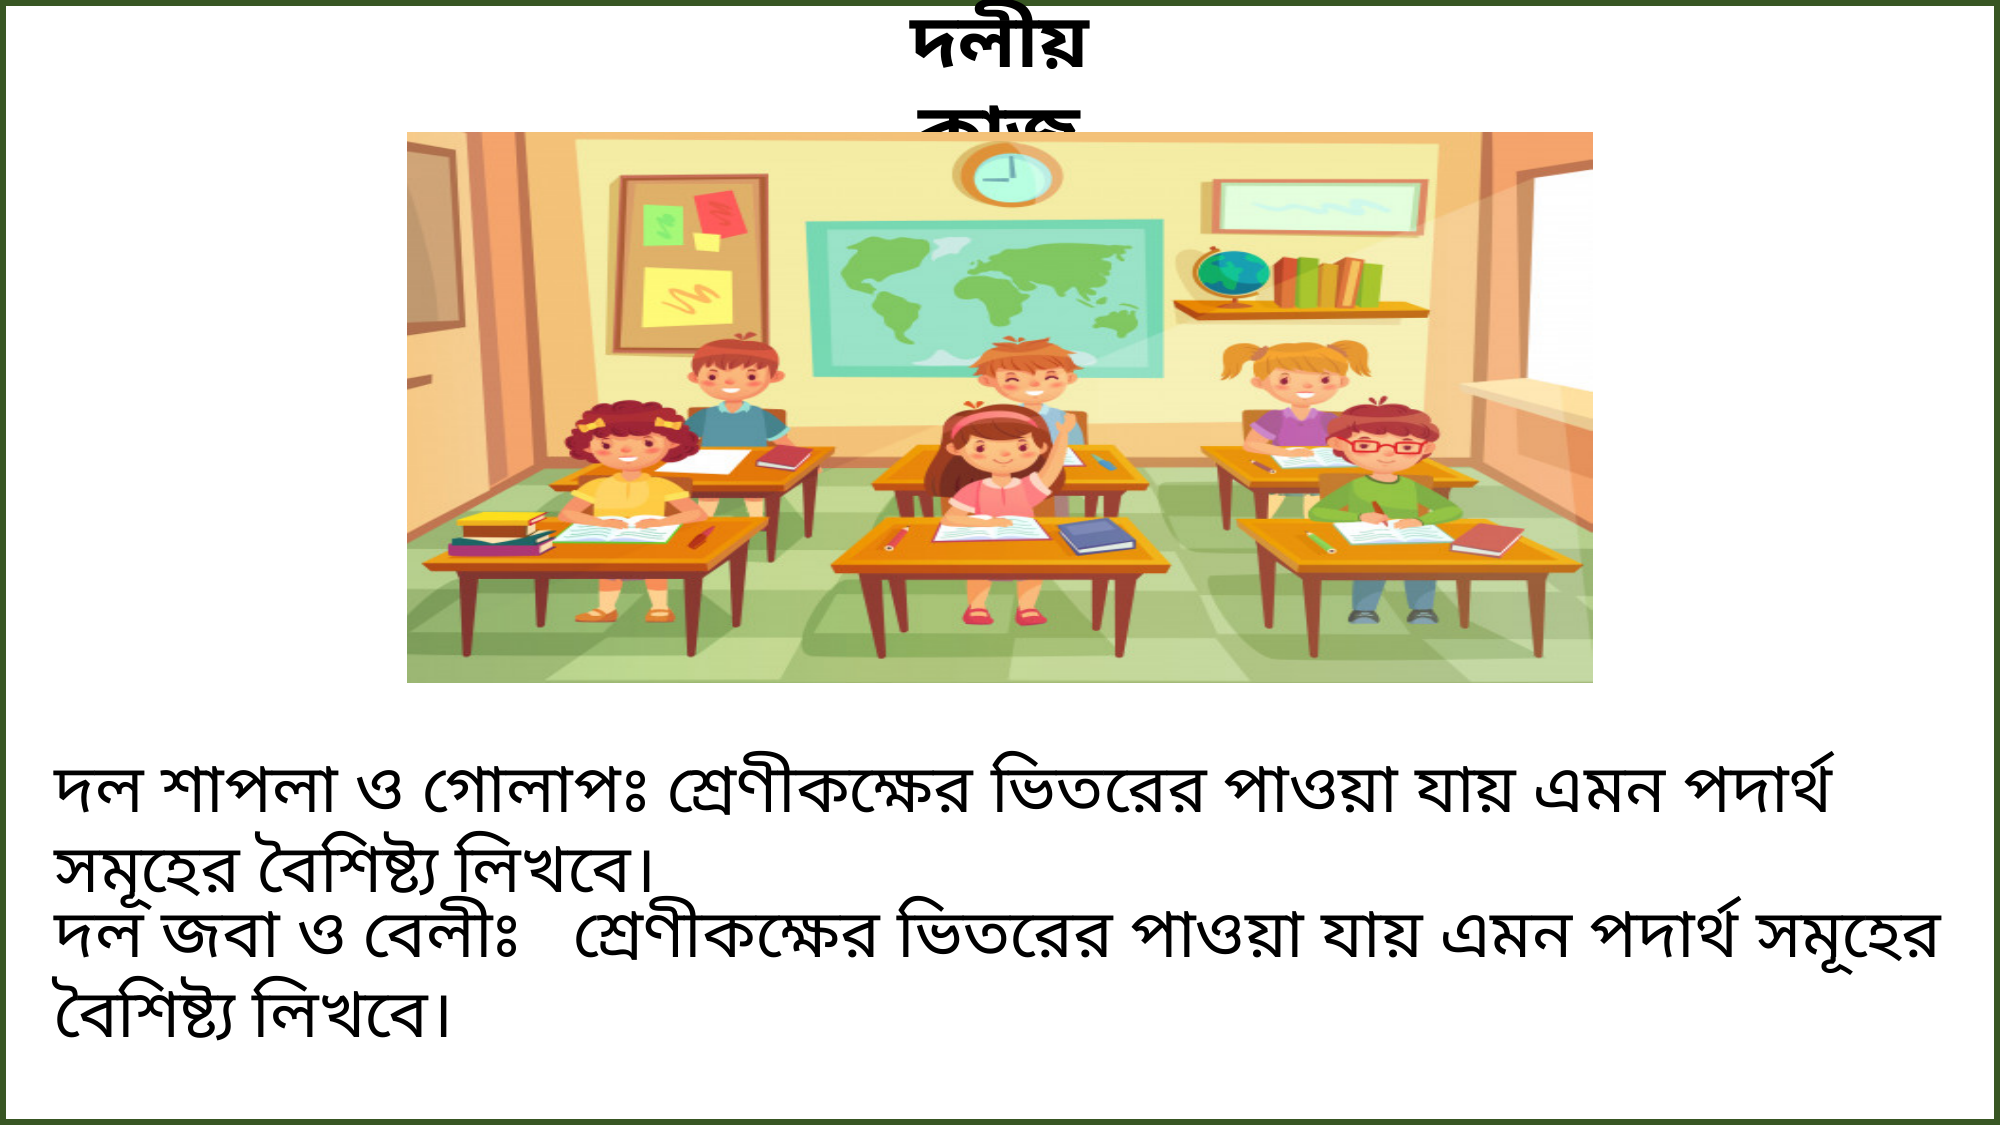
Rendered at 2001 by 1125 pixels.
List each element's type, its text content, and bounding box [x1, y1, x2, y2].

text_box দল জবা ও বেলীঃ শ্রেণীকক্ষের ভিতরের পাওয়া যায় এমন পদার্থ সমূহের বৈশিষ্ট্য লিখবে। [40, 883, 1968, 1059]
text_box দলীয় কাজ [750, 1, 1250, 132]
text_box [0, 0, 2000, 1125]
picture [407, 132, 1593, 683]
text_box দল শাপলা ও গোলাপঃ শ্রেণীকক্ষের ভিতরের পাওয়া যায় এমন পদার্থ সমূহের বৈশিষ্ট্য লিখবে। [40, 738, 1968, 883]
